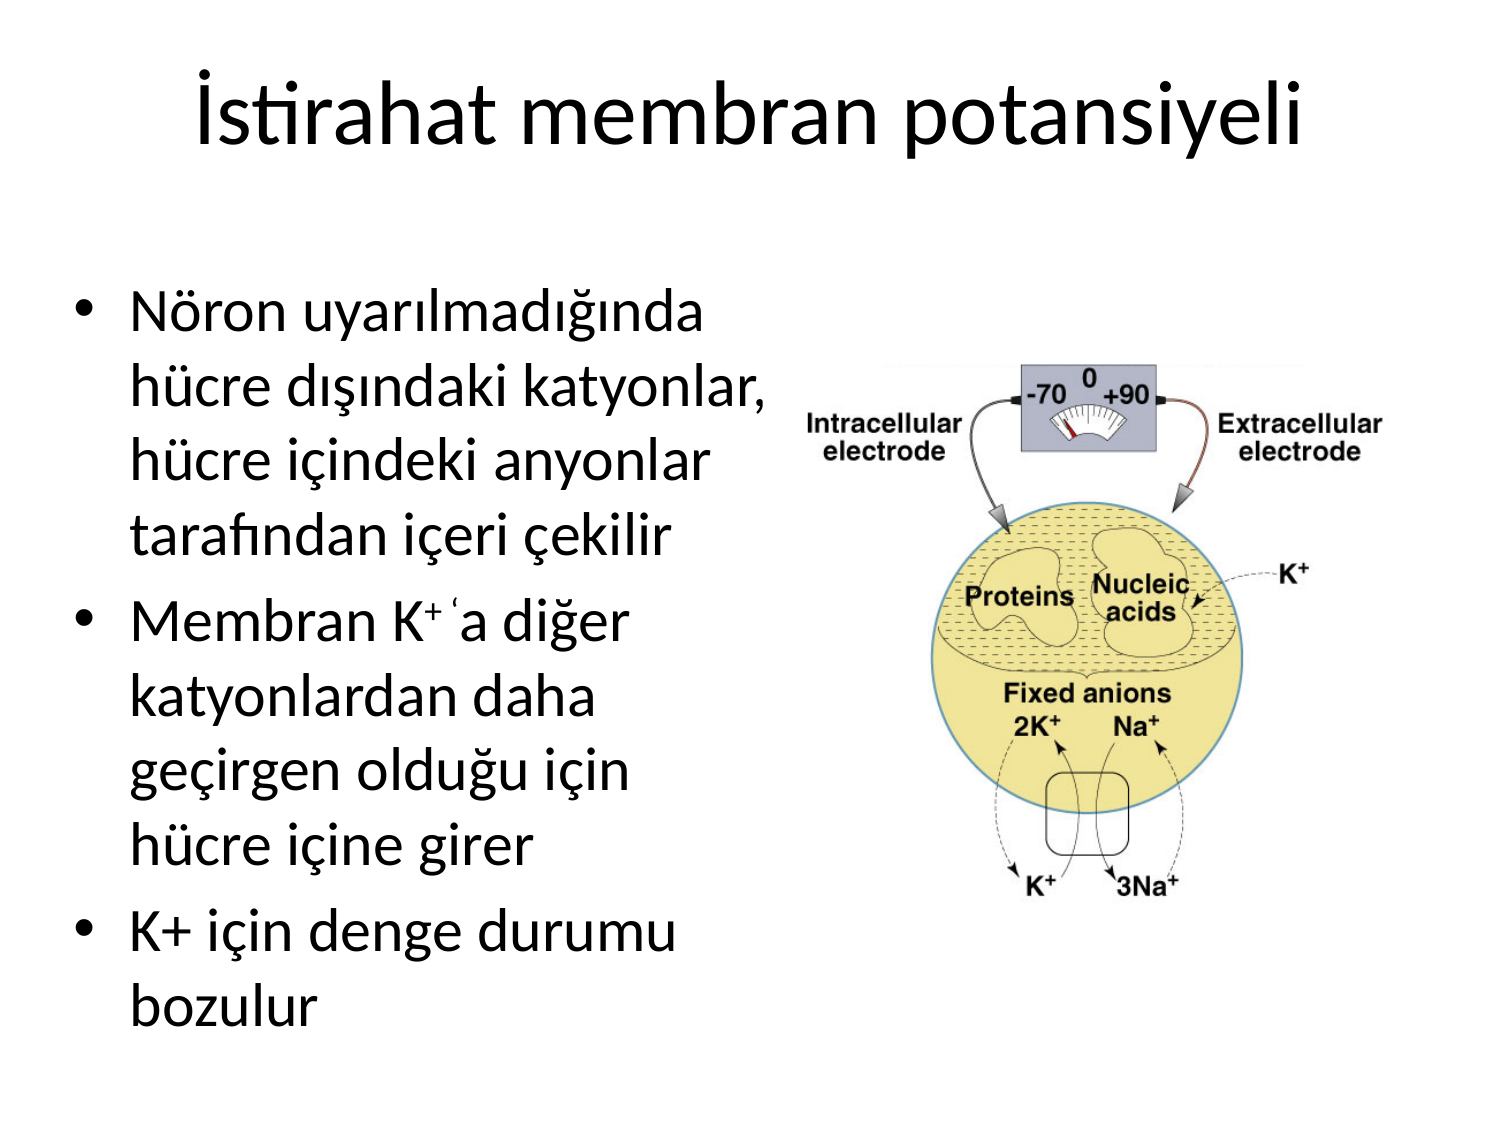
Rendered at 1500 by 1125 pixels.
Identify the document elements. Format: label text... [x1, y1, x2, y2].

text_box Nöron uyarılmadığında hücre dışındaki katyonlar, hücre içindeki anyonlar tarafından içeri çekilir Membran K+ ‘a diğer katyonlardan daha geçirgen olduğu için hücre içine girer K+ için denge durumu bozulur [58, 262, 786, 1067]
picture [762, 364, 1426, 904]
text_box İstirahat membran potansiyeli [74, 45, 1425, 233]
